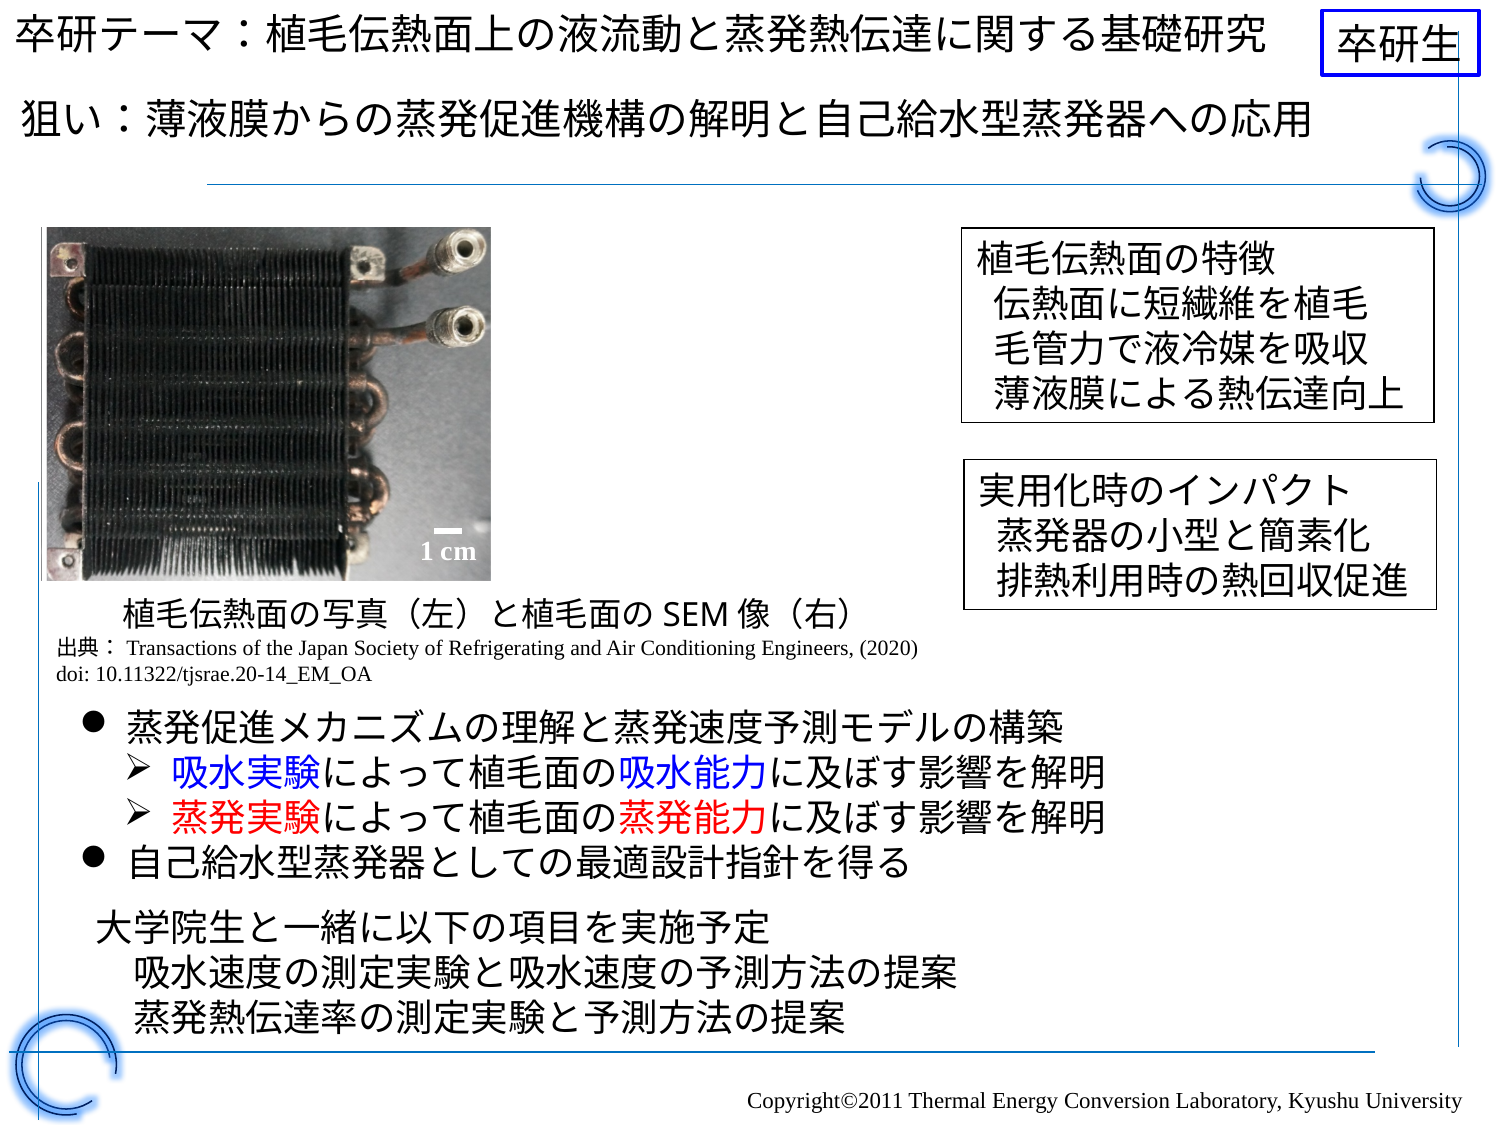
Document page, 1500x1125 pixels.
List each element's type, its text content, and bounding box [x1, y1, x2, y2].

text_box 実用化時のインパクト 蒸発器の小型と簡素化 排熱利用時の熱回収促進 [964, 459, 1437, 610]
text_box 卒研テーマ：植毛伝熱面上の液流動と蒸発熱伝達に関する基礎研究 [0, 0, 1341, 65]
text_box 卒研生 [1322, 10, 1479, 75]
text_box 蒸発促進メカニズムの理解と蒸発速度予測モデルの構築 吸水実験によって植毛面の吸水能力に及ぼす影響を解明 蒸発実験によって植毛面の蒸発能力に及ぼす影響を解明 自己給水型蒸発器としての最適設計指針を得る [64, 697, 1270, 892]
text_box 植毛伝熱面の写真（左）と植毛面のSEM像（右） 出典：Transactions of the Japan Society of Refrigerating and Air Conditioning Engineers, (2020) doi: 10.11322/tjsrae.20-14_EM_OA [41, 586, 953, 694]
text_box 狙い：薄液膜からの蒸発促進機構の解明と自己給水型蒸発器への応用 [5, 85, 1330, 151]
text_box 植毛伝熱面の特徴 伝熱面に短繊維を植毛 毛管力で液冷媒を吸収 薄液膜による熱伝達向上 [961, 227, 1434, 423]
text_box Copyright©2011 Thermal Energy Conversion Laboratory, Kyushu University [732, 1077, 1485, 1121]
text_box 大学院生と一緒に以下の項目を実施予定 吸水速度の測定実験と吸水速度の予測方法の提案 蒸発熱伝達率の測定実験と予測方法の提案 [80, 896, 1260, 1047]
picture [40, 226, 941, 581]
